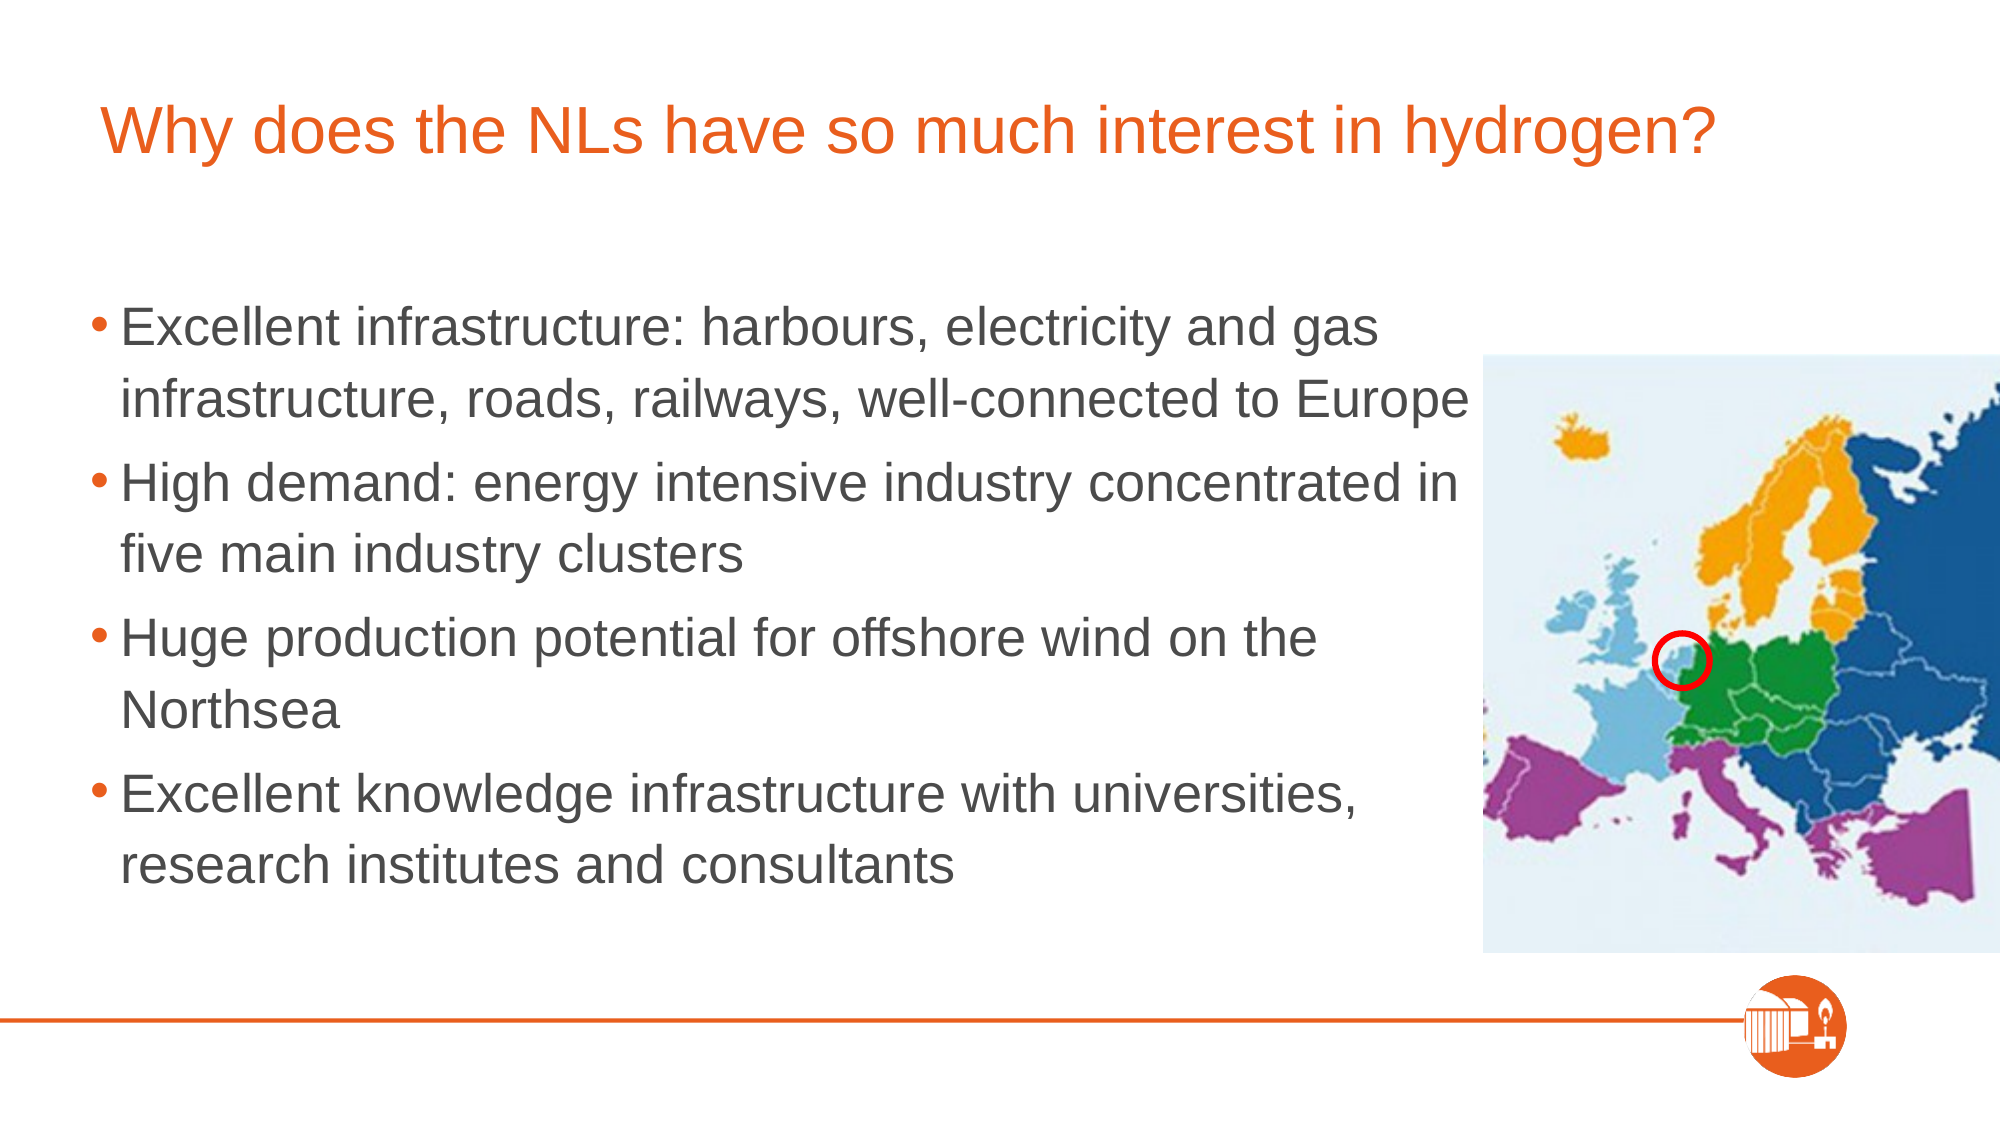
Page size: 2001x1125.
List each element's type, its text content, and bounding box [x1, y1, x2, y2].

picture [1482, 354, 2000, 953]
list Excellent infrastructure: harbours, electricity and gas infrastructure, roads, railways, well-connected to Europe High demand: energy intensive industry concentrated in five main industry clusters Huge production potential for offshore wind on the Northsea Excellent knowledge infrastructure with universities, research institutes and consultants [90, 285, 1487, 953]
picture [1742, 970, 1847, 1079]
title Why does the NLs have so much interest in hydrogen? [100, 86, 1933, 264]
